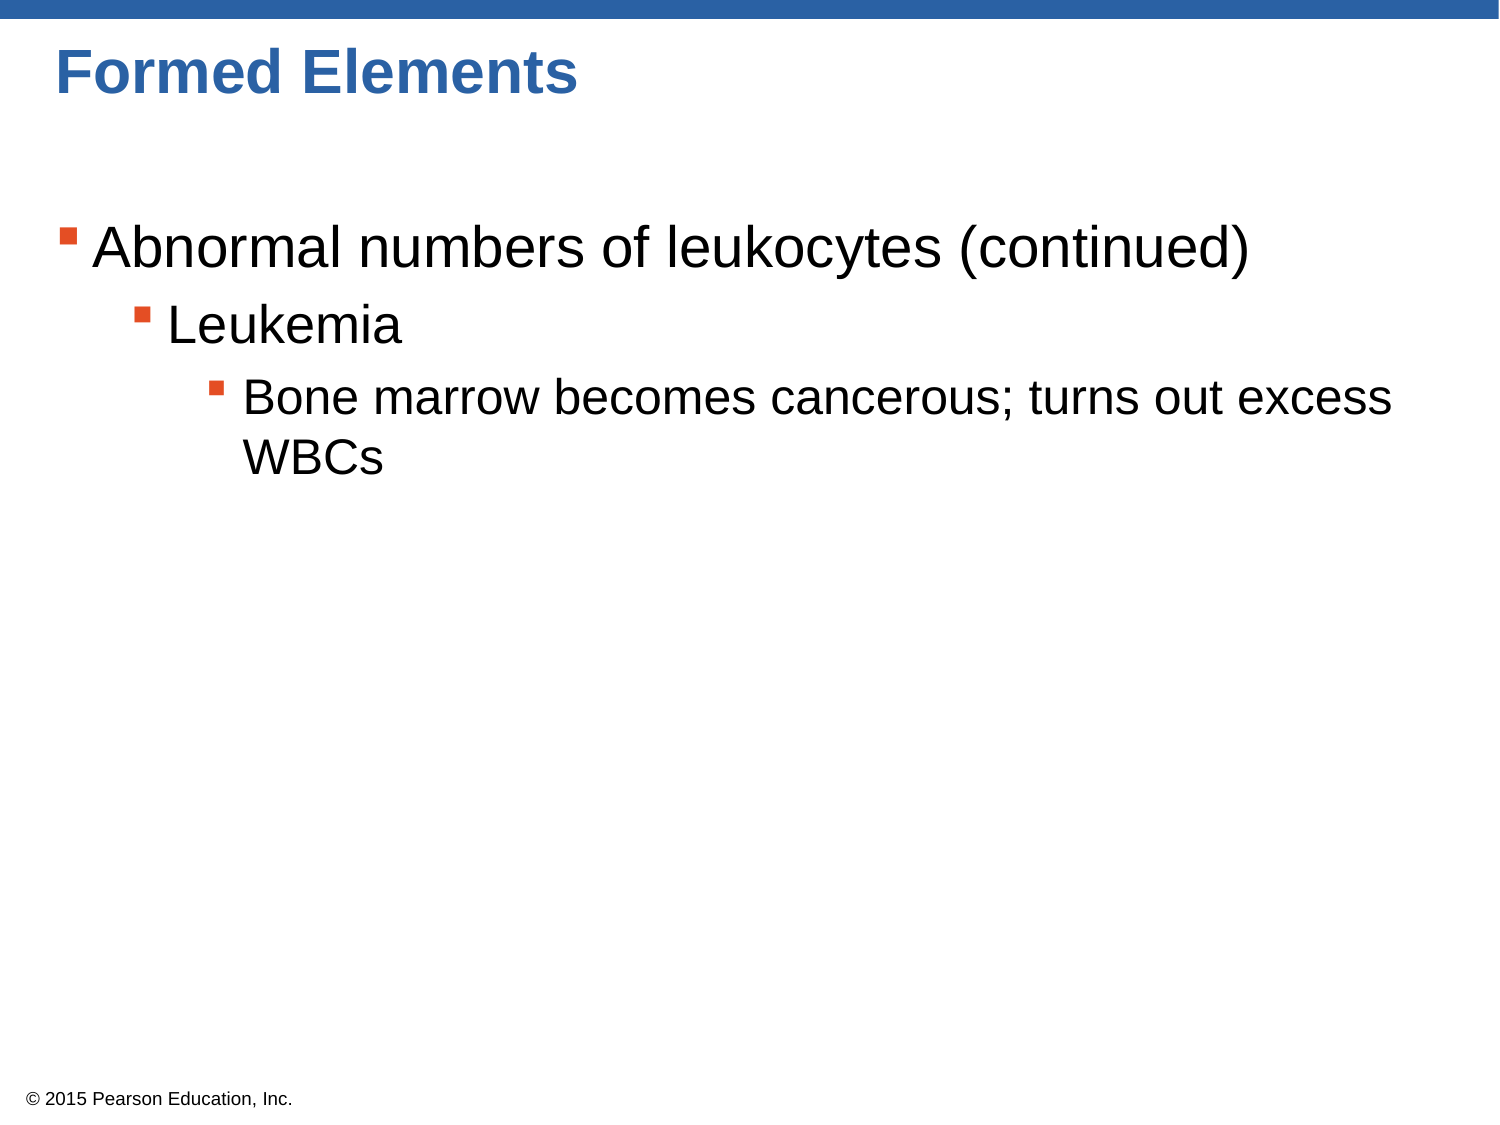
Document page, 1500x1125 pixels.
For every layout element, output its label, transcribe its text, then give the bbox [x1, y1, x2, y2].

list Abnormal numbers of leukocytes (continued) Leukemia Bone marrow becomes cancerous; turns out excess WBCs [40, 201, 1460, 1060]
footer © 2015 Pearson Education, Inc. [11, 1084, 518, 1115]
title Formed Elements [40, 31, 1460, 189]
